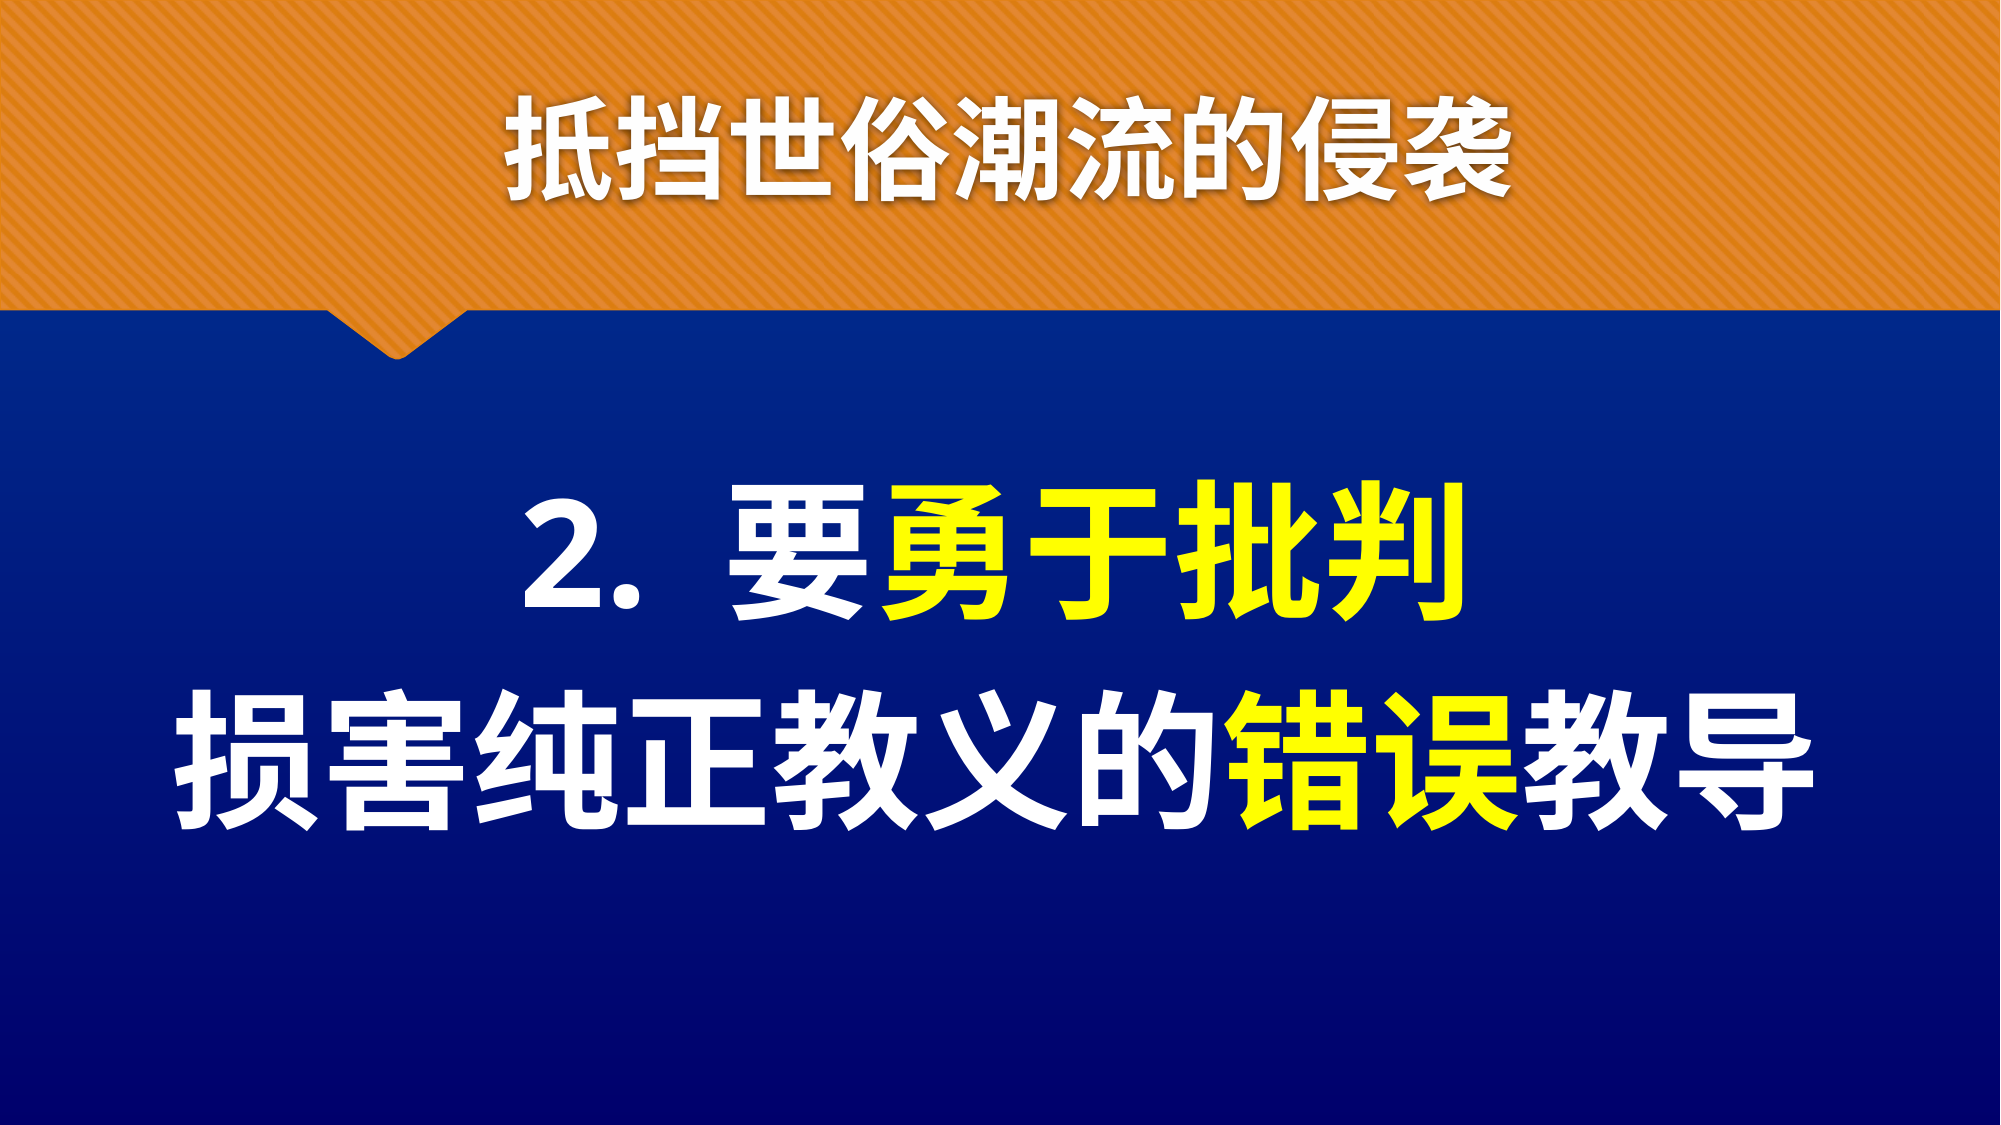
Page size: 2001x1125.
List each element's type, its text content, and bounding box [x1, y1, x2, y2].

title 抵挡世俗潮流的侵袭 [95, 50, 1921, 222]
text_box 2. 要勇于批判 损害纯正教义的错误教导 [71, 449, 1922, 917]
